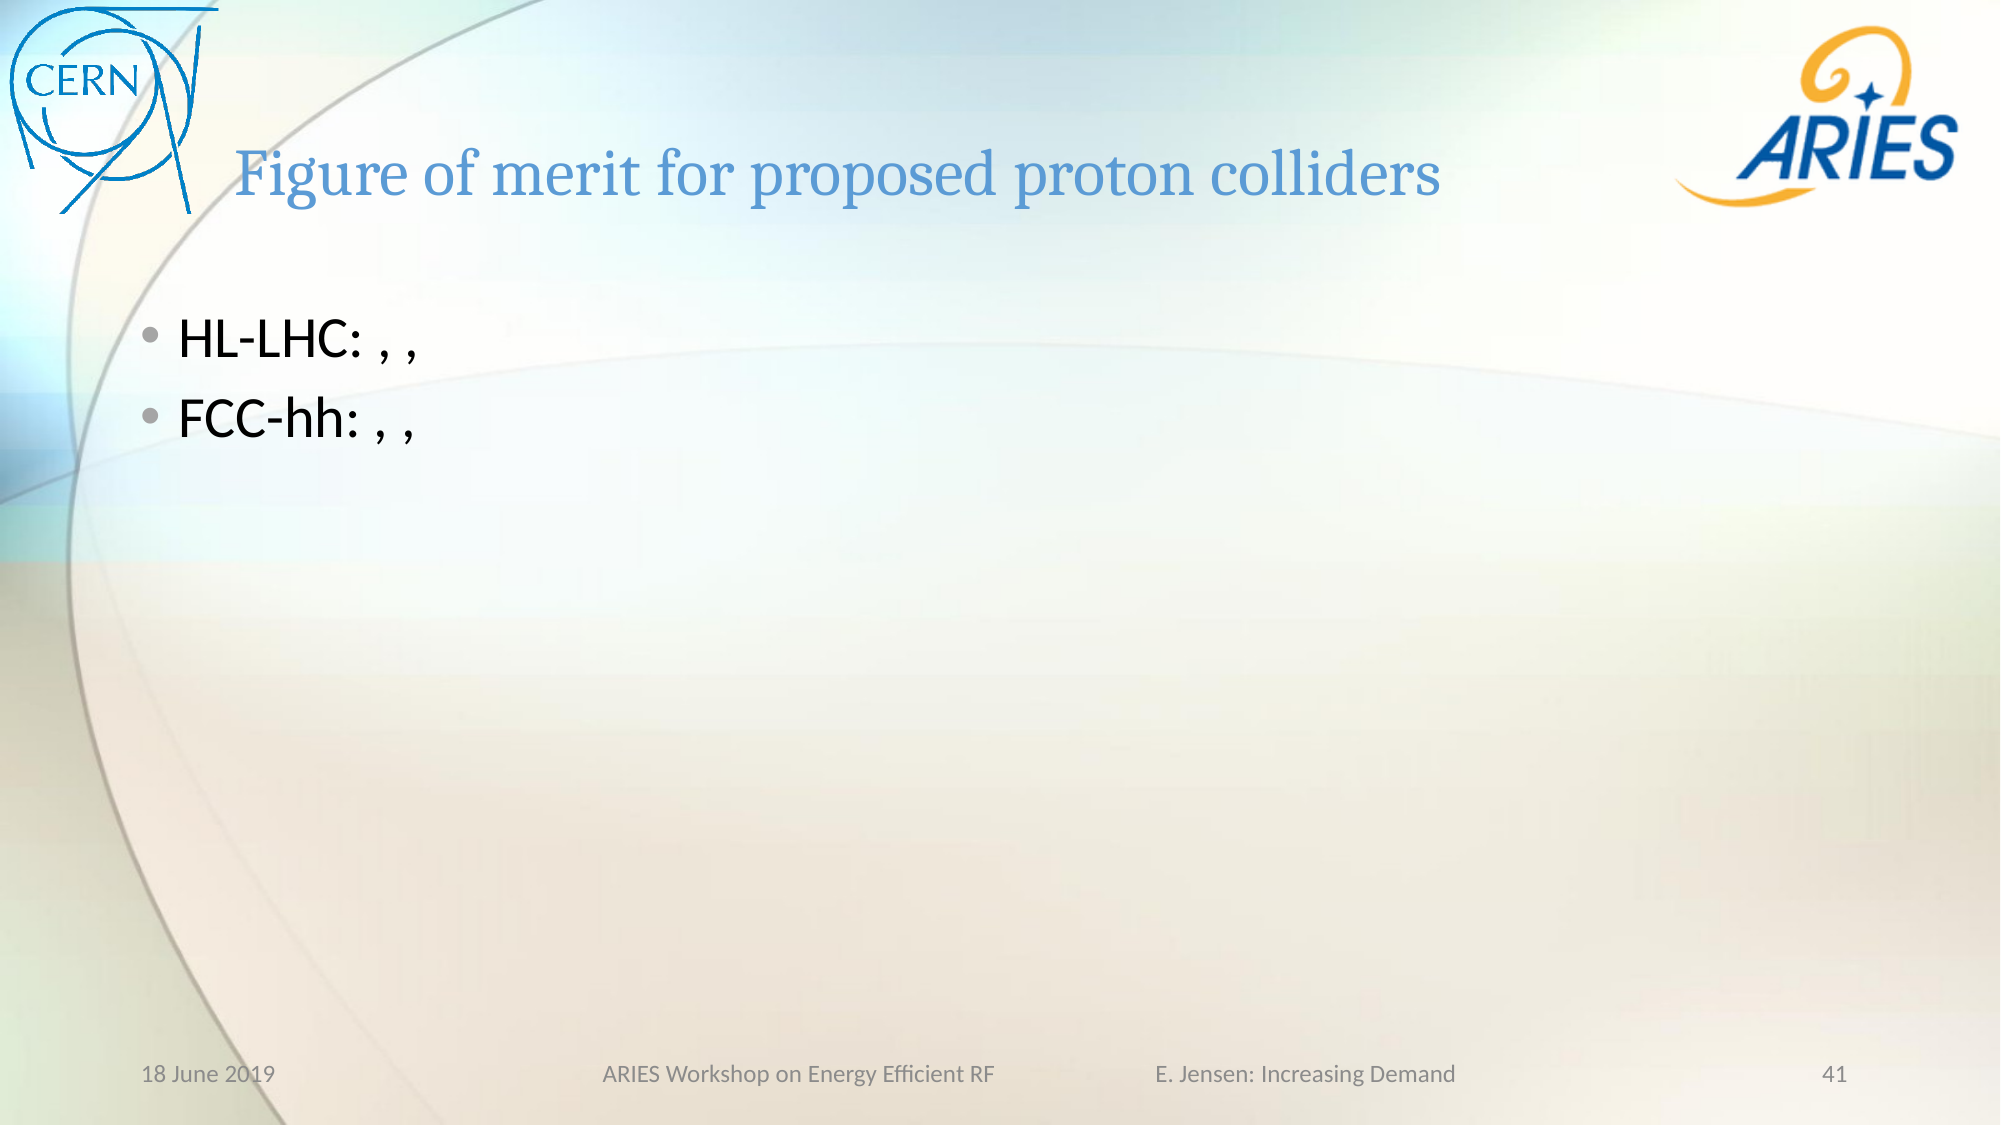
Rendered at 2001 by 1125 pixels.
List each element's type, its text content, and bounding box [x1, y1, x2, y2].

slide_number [125, 1042, 397, 1103]
title Figure of merit for proposed proton colliders [219, 59, 1632, 278]
footer ARIES Workshop on Energy Efficient RF E. Jensen: Increasing Demand [409, 1042, 1652, 1103]
picture [0, 0, 2001, 1125]
slide_number 41 [1674, 1042, 1863, 1103]
